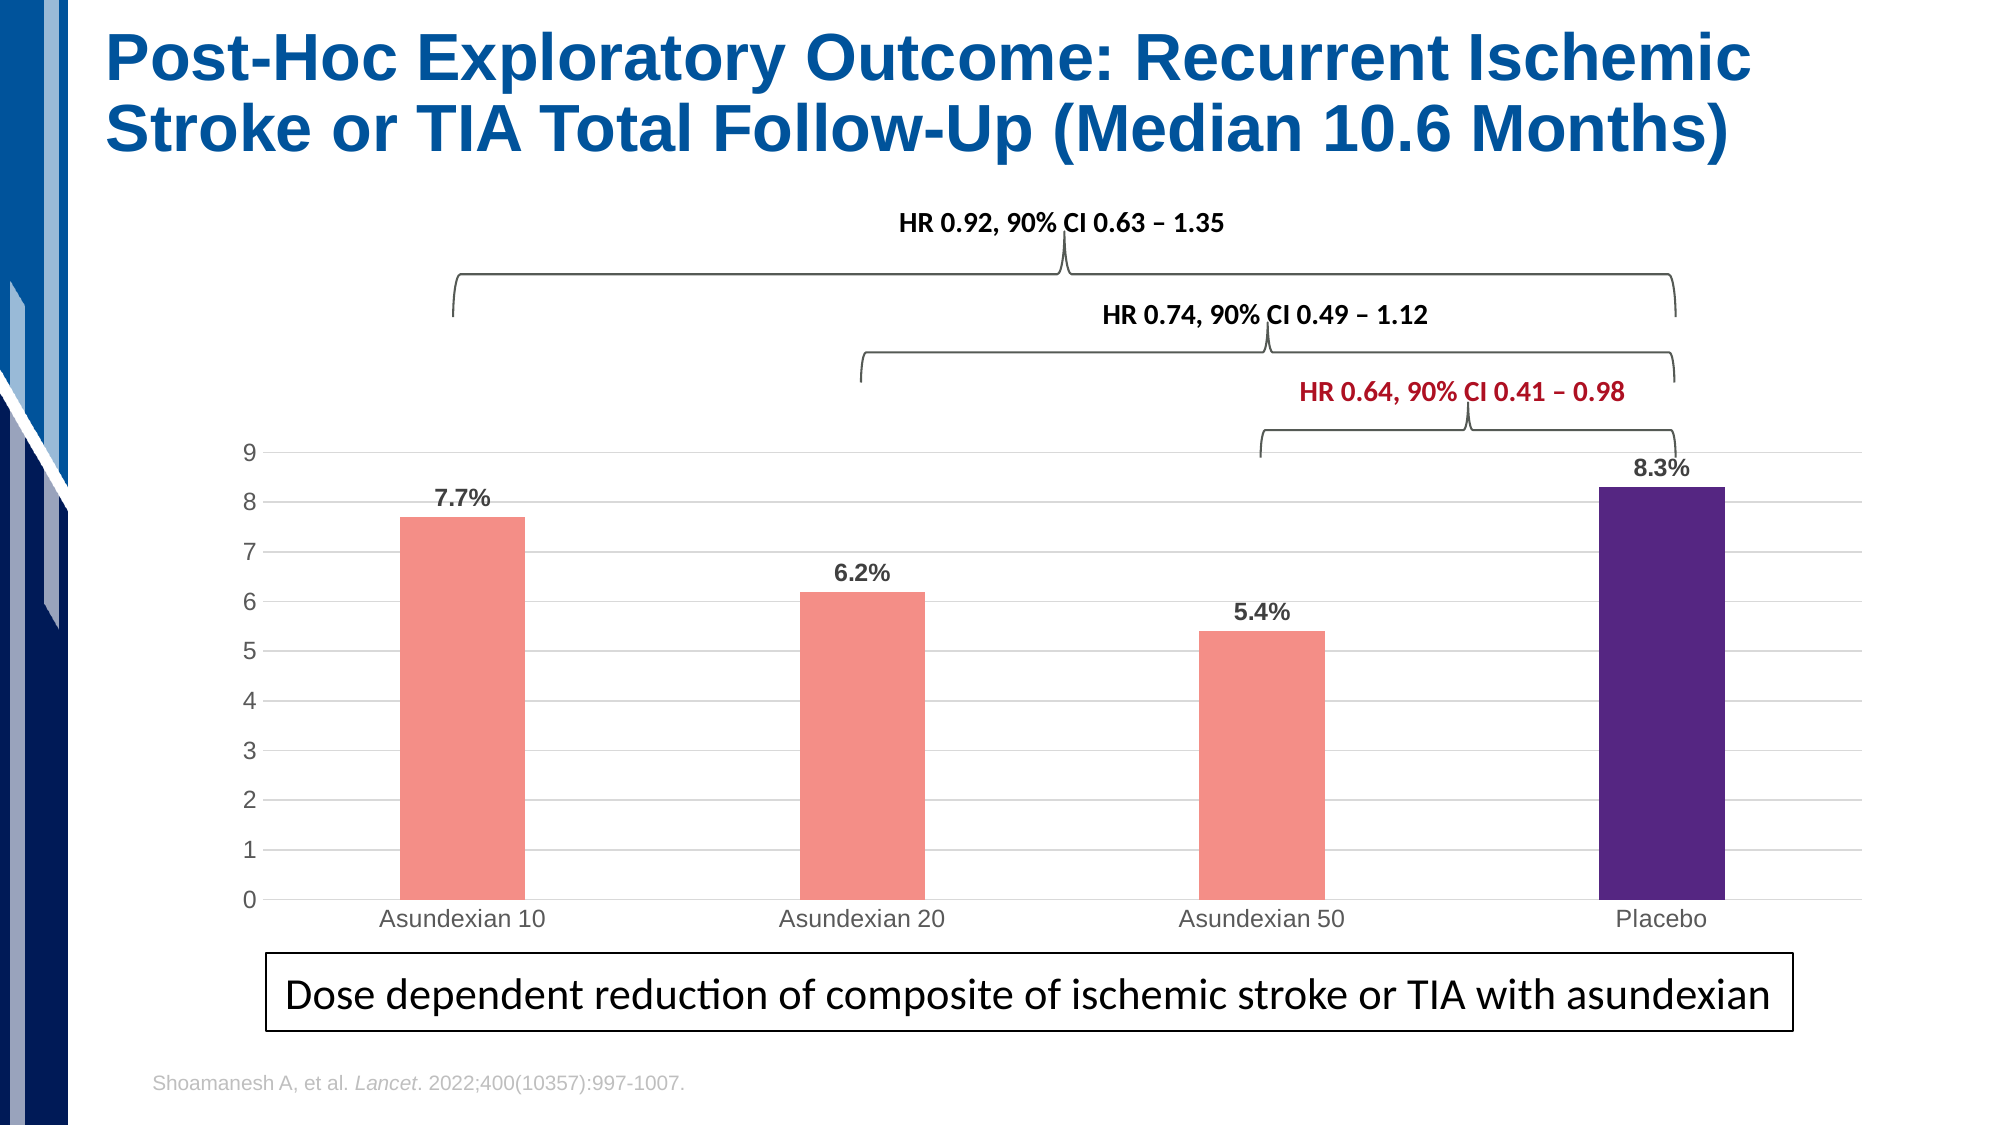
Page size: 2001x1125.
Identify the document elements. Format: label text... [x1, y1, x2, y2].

footer Shoamanesh A, et al. Lancet. 2022;400(10357):997-1007. [137, 1042, 1863, 1103]
text_box HR 0.92, 90% CI 0.63 – 1.35 [797, 196, 1334, 246]
picture [0, 0, 68, 1125]
text_box Dose dependent reduction of composite of ischemic stroke or TIA with asundexian [265, 993, 1794, 1031]
text_box [452, 246, 1677, 318]
text_box HR 0.74, 90% CI 0.49 – 1.12 [1001, 288, 1537, 338]
chart [137, 421, 1863, 993]
text_box [860, 338, 1675, 383]
text_box HR 0.64, 90% CI 0.41 – 0.98 [1197, 365, 1734, 415]
title Post-Hoc Exploratory Outcome: Recurrent Ischemic Stroke or TIA Total Follow-Up (Median 10.6 Months) [90, 0, 1816, 174]
